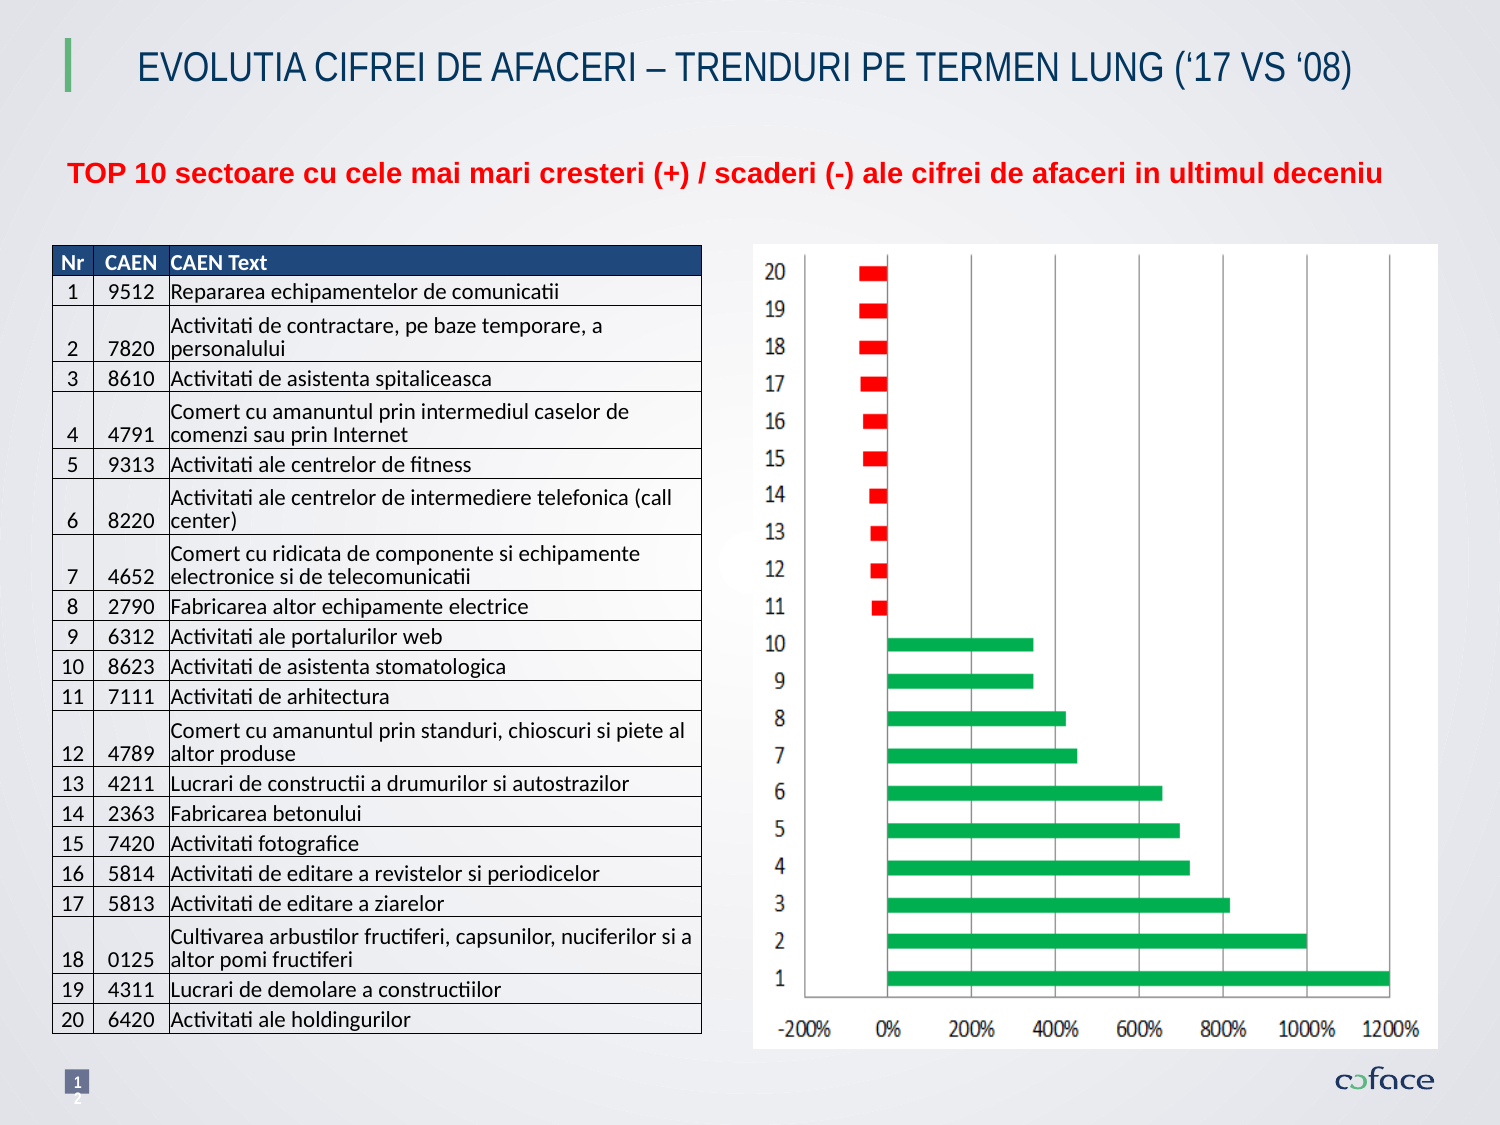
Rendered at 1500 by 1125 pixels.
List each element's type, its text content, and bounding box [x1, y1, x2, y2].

table_cell 4652 [94, 535, 169, 590]
table_cell 5 [53, 449, 93, 478]
table_cell 9512 [94, 276, 169, 305]
table_cell 6312 [94, 621, 169, 650]
table_cell 8610 [94, 362, 169, 391]
picture [753, 244, 1438, 1049]
table_cell 4311 [94, 974, 169, 1003]
table_cell 19 [53, 974, 93, 1003]
table_cell Activitati de asistenta stomatologica [170, 651, 701, 680]
table_cell Fabricarea altor echipamente electrice [170, 591, 701, 620]
table_cell 20 [53, 1004, 93, 1033]
table_cell 8 [53, 591, 93, 620]
table_cell 9 [53, 621, 93, 650]
table_cell 17 [53, 887, 93, 916]
table_cell 7111 [94, 681, 169, 710]
table_cell Repararea echipamentelor de comunicatii [170, 276, 701, 305]
slide_number 12 [64, 1069, 90, 1094]
table_cell Lucrari de demolare a constructiilor [170, 974, 701, 1003]
table_cell Activitati de editare a ziarelor [170, 887, 701, 916]
table_cell 10 [53, 651, 93, 680]
table_cell 1 [53, 276, 93, 305]
table_header CAEN Text [170, 246, 701, 275]
table_cell Lucrari de constructii a drumurilor si autostrazilor [170, 767, 701, 796]
table_cell 15 [53, 827, 93, 856]
table_cell 7 [53, 535, 93, 590]
table_cell 0125 [94, 917, 169, 973]
table_cell Activitati ale centrelor de fitness [170, 449, 701, 478]
table_cell 2363 [94, 797, 169, 826]
table_cell 4791 [94, 392, 169, 448]
table_cell 9313 [94, 449, 169, 478]
table_cell 6 [53, 479, 93, 534]
table_cell Fabricarea betonului [170, 797, 701, 826]
table_cell 3 [53, 362, 93, 391]
table_cell 4211 [94, 767, 169, 796]
table_cell 8220 [94, 479, 169, 534]
table_cell 6420 [94, 1004, 169, 1033]
table_cell Comert cu amanuntul prin standuri, chioscuri si piete al altor produse [170, 711, 701, 766]
table_cell Activitati ale centrelor de intermediere telefonica (call center) [170, 479, 701, 534]
table_cell 18 [53, 917, 93, 973]
table_cell Activitati de arhitectura [170, 681, 701, 710]
table_cell Activitati fotografice [170, 827, 701, 856]
table_cell Comert cu amanuntul prin intermediul caselor de comenzi sau prin Internet [170, 392, 701, 448]
table_cell 2 [53, 306, 93, 361]
table_cell 7820 [94, 306, 169, 361]
table_cell 5813 [94, 887, 169, 916]
table_header Nr [53, 246, 93, 275]
table_cell 4789 [94, 711, 169, 766]
text_box TOP 10 sectoare cu cele mai mari cresteri (+) / scaderi (-) ale cifrei de afaceri in ultimul deceniu [52, 146, 1453, 197]
table_cell 8623 [94, 651, 169, 680]
table_cell 4 [53, 392, 93, 448]
table_cell 14 [53, 797, 93, 826]
table_cell 2790 [94, 591, 169, 620]
table_cell Activitati ale portalurilor web [170, 621, 701, 650]
table_cell 5814 [94, 857, 169, 886]
list Evolutia cifrei de afaceri – trenduri pe termen lung (‘17 vs ‘08) [64, 38, 1436, 92]
table_header CAEN [94, 246, 169, 275]
table_cell Activitati de asistenta spitaliceasca [170, 362, 701, 391]
table_cell Activitati de editare a revistelor si periodicelor [170, 857, 701, 886]
table_cell Cultivarea arbustilor fructiferi, capsunilor, nuciferilor si a altor pomi fructiferi [170, 917, 701, 973]
table_cell 12 [53, 711, 93, 766]
table_cell Activitati de contractare, pe baze temporare, a personalului [170, 306, 701, 361]
table_cell 11 [53, 681, 93, 710]
table_cell 16 [53, 857, 93, 886]
table_cell Activitati ale holdingurilor [170, 1004, 701, 1033]
table_cell Comert cu ridicata de componente si echipamente electronice si de telecomunicatii [170, 535, 701, 590]
table_cell 13 [53, 767, 93, 796]
table_cell 7420 [94, 827, 169, 856]
